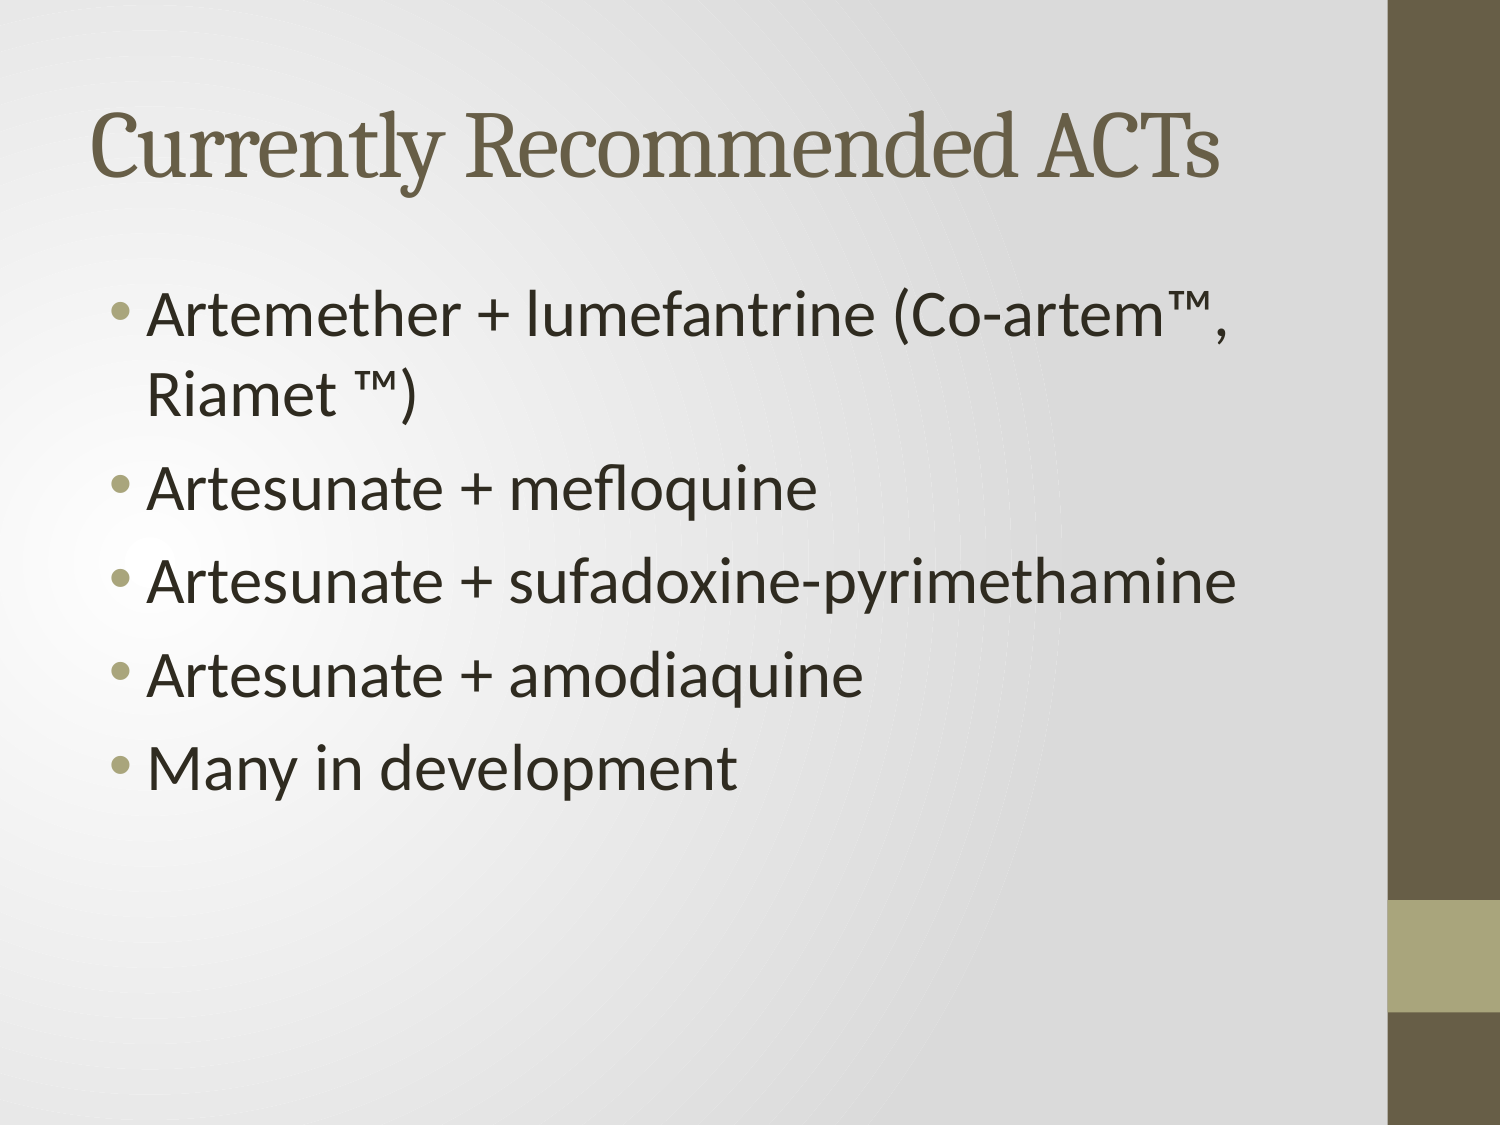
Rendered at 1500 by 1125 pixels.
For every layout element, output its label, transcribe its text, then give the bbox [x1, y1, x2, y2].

title Currently Recommended ACTs [75, 45, 1325, 233]
list Artemether + lumefantrine (Co-artem™, Riamet ™) Artesunate + mefloquine Artesunate + sufadoxine-pyrimethamine Artesunate + amodiaquine Many in development [75, 262, 1325, 1050]
